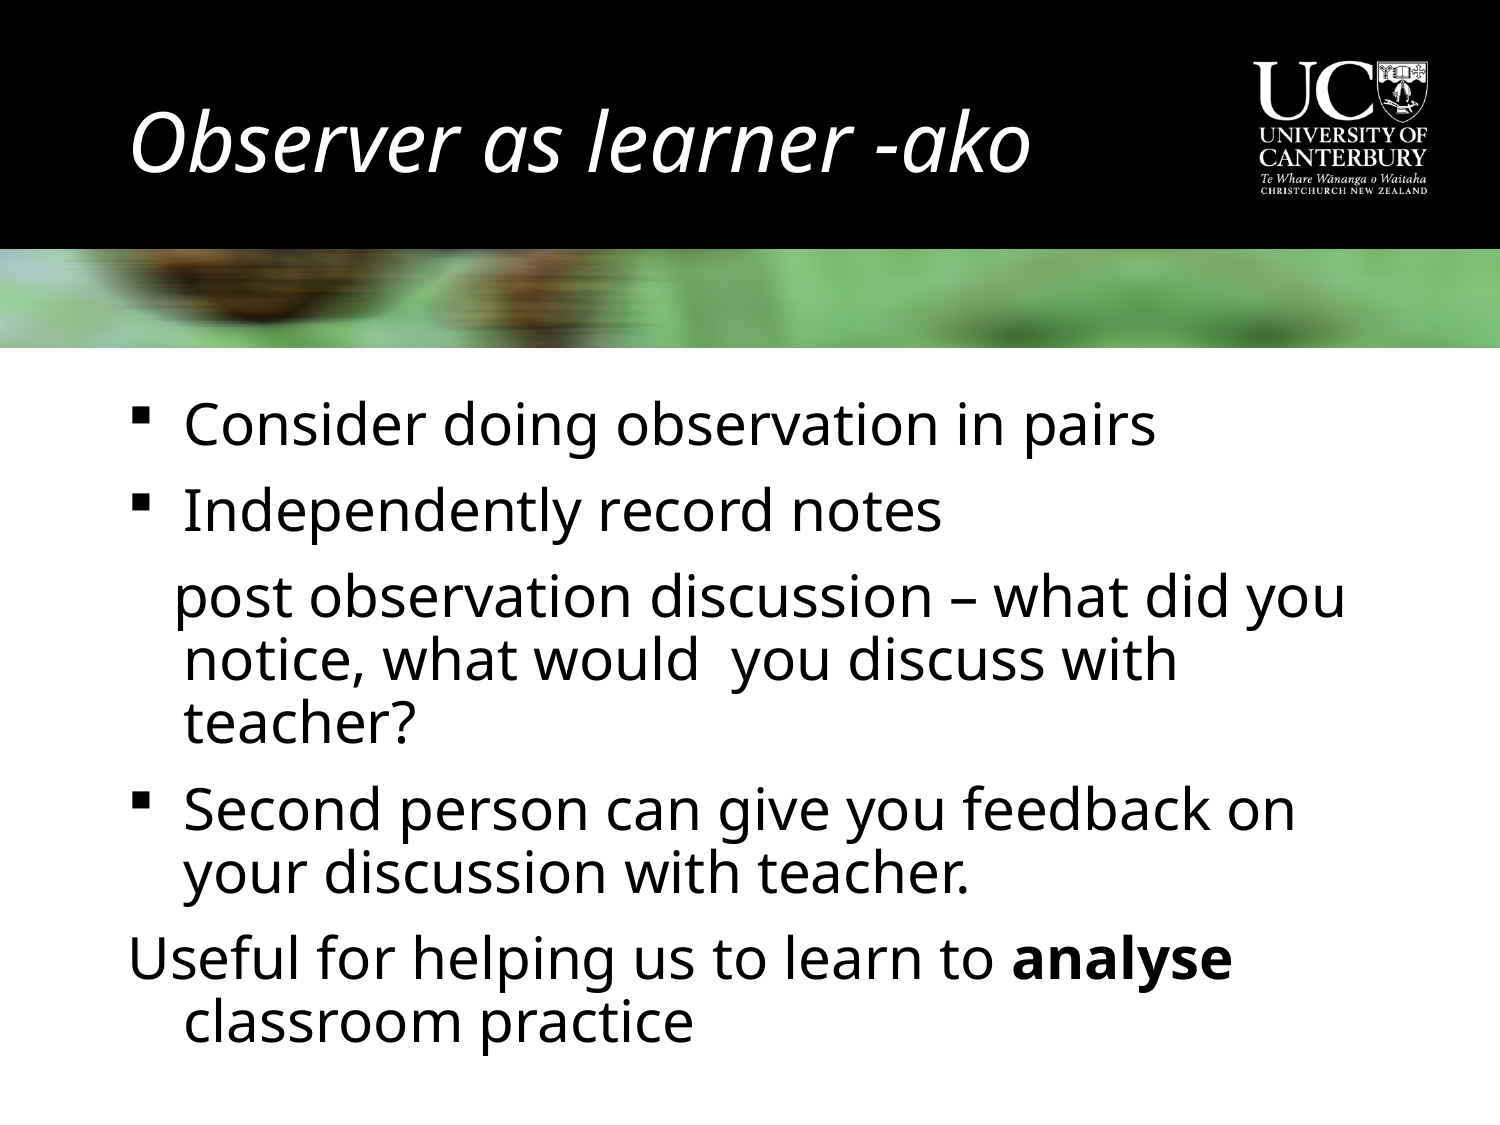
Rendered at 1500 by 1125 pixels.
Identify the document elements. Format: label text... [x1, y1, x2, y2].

list Consider doing observation in pairs Independently record notes post observation discussion – what did you notice, what would you discuss with teacher? Second person can give you feedback on your discussion with teacher. Useful for helping us to learn to analyse classroom practice [112, 387, 1426, 1038]
title Observer as learner -ako [112, 62, 1152, 197]
picture [0, 0, 1500, 1125]
